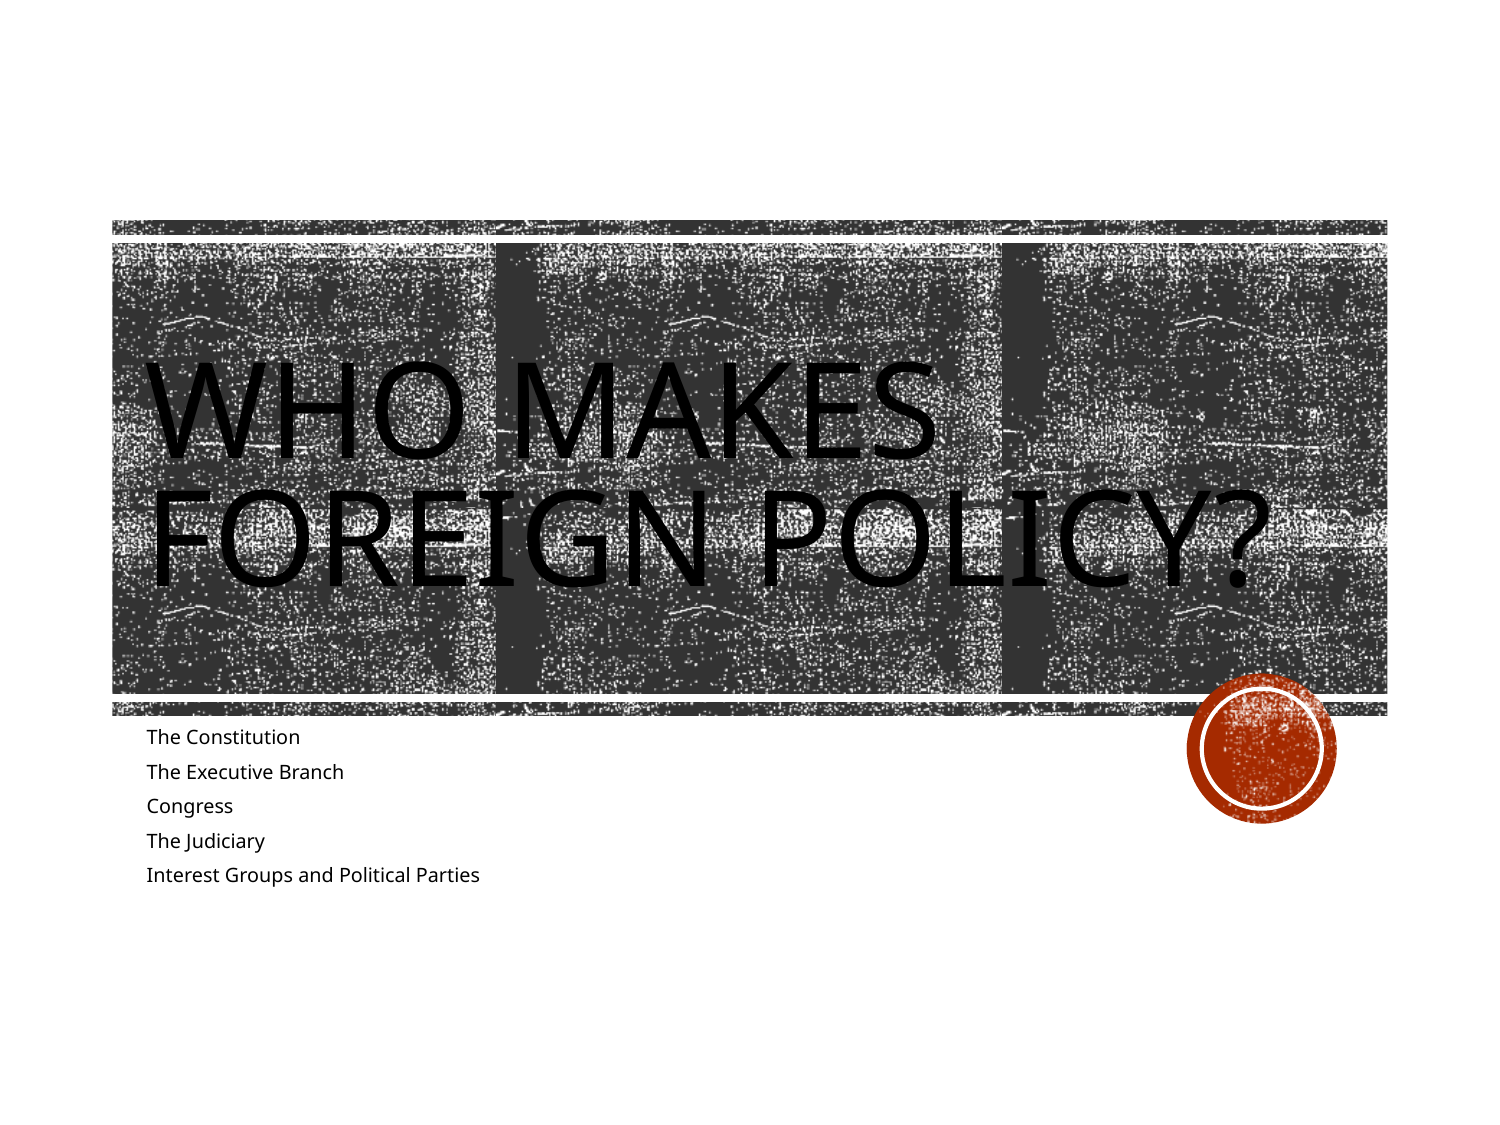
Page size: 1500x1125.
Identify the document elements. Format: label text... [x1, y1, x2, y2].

subtitle The Constitution The Executive Branch Congress The Judiciary Interest Groups and Political Parties [131, 720, 1103, 896]
title Who Makes Foreign Policy? [129, 234, 1375, 733]
